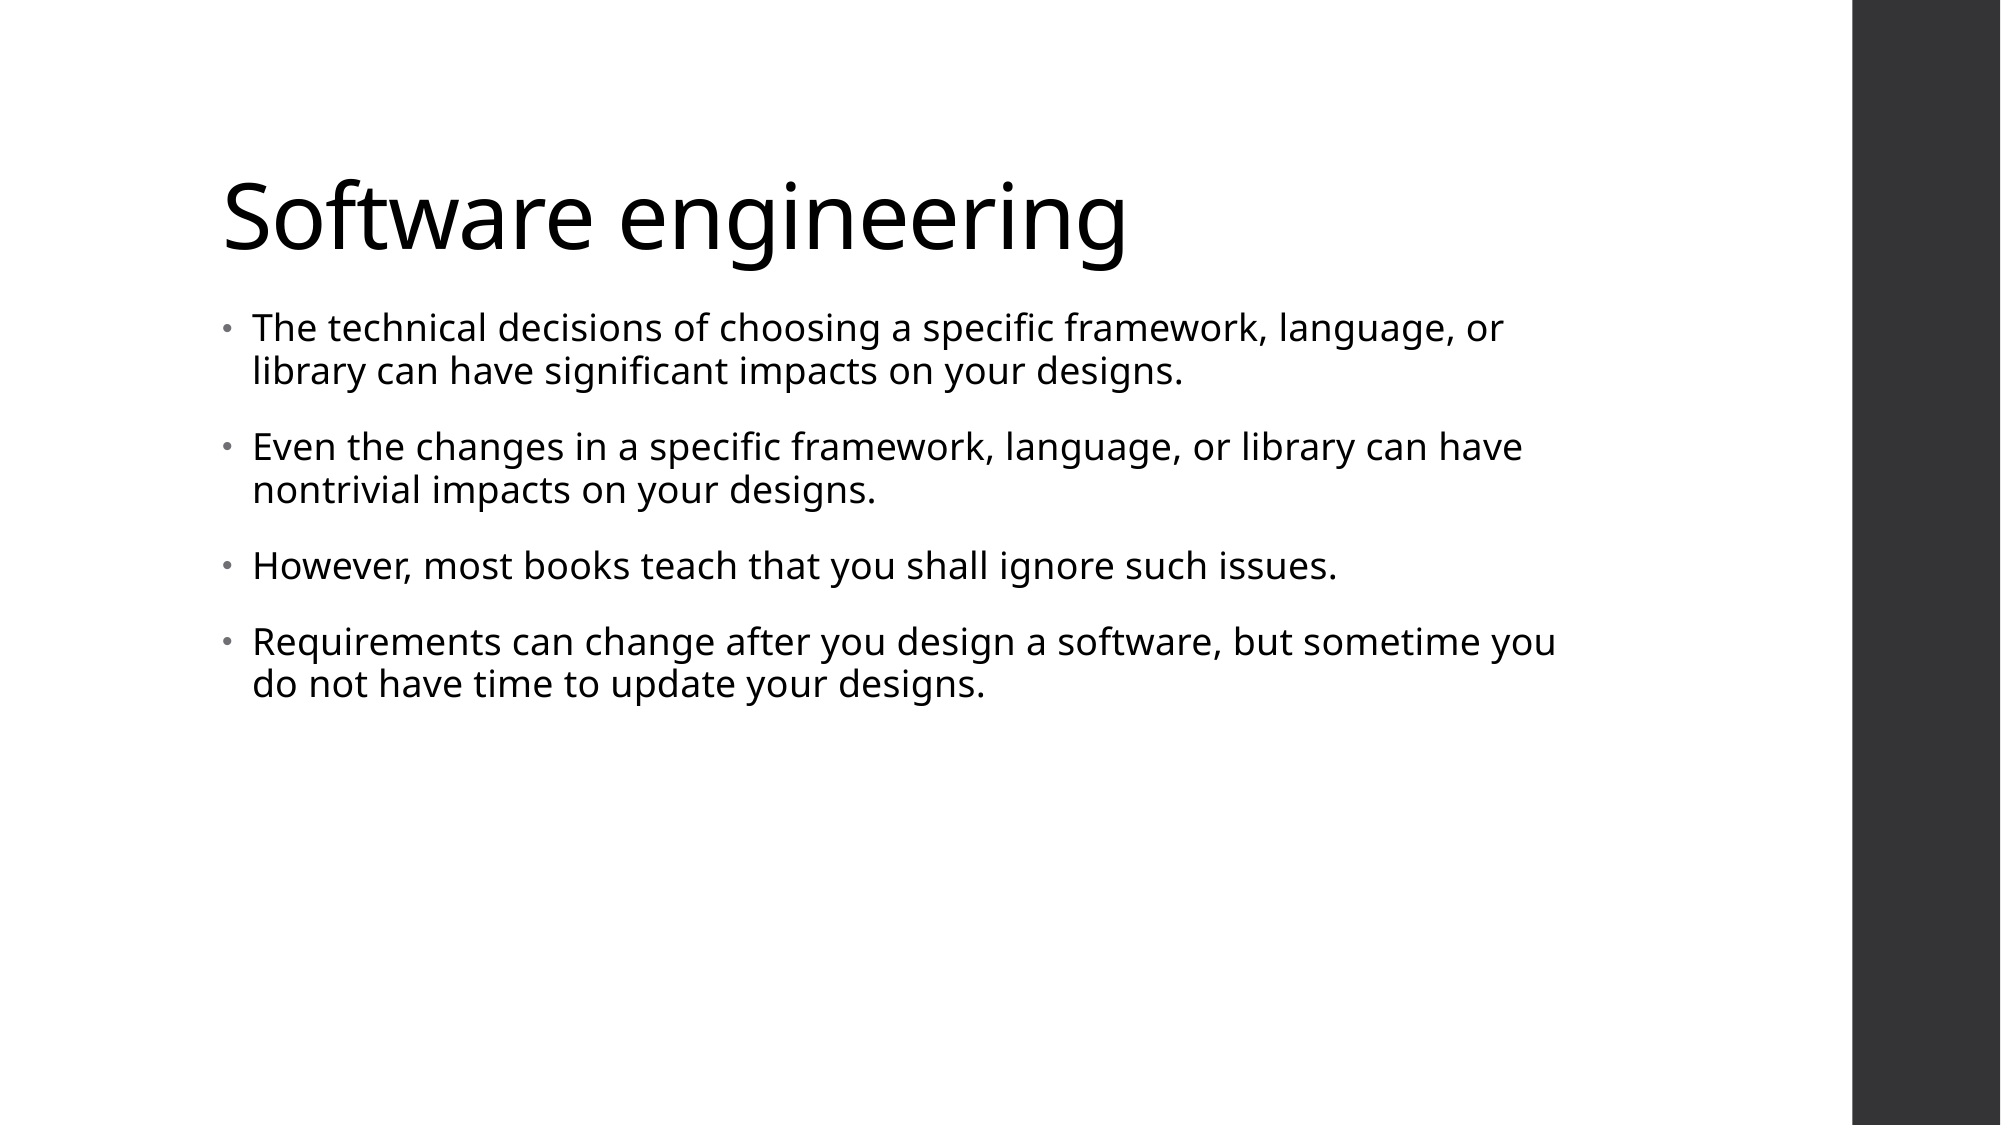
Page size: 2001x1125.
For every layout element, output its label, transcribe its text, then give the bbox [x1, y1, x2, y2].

list The technical decisions of choosing a specific framework, language, or library can have significant impacts on your designs. Even the changes in a specific framework, language, or library can have nontrivial impacts on your designs. However, most books teach that you shall ignore such issues. Requirements can change after you design a software, but sometime you do not have time to update your designs. [206, 299, 1617, 1014]
title Software engineering [206, 60, 1797, 278]
